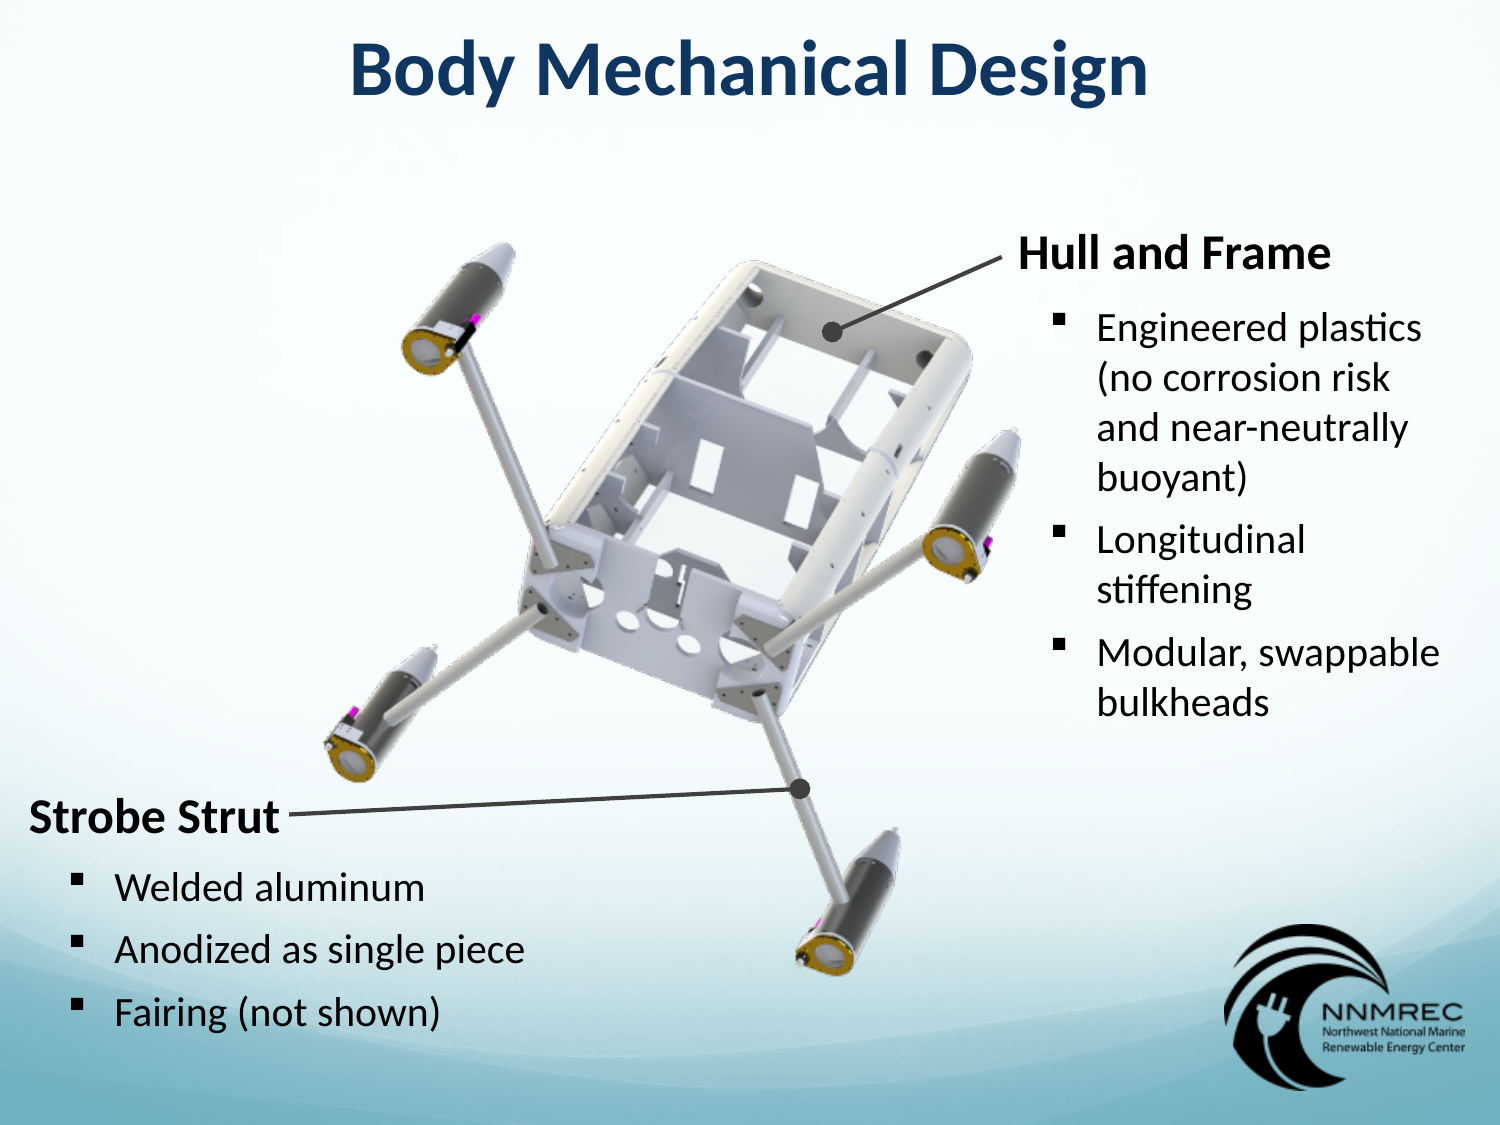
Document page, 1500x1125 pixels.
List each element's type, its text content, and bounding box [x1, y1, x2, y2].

text_box Strobe Strut [14, 776, 281, 851]
text_box Welded aluminum Anodized as single piece Fairing (not shown) [52, 852, 541, 1042]
picture [1224, 924, 1465, 1091]
text_box Body Mechanical Design [0, 16, 1500, 112]
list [288, 231, 1050, 981]
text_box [288, 788, 801, 815]
text_box Hull and Frame [1003, 212, 1348, 288]
text_box Engineered plastics (no corrosion risk and near-neutrally buoyant) Longitudinal stiffening Modular, swappable bulkheads [1065, 291, 1475, 732]
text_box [831, 256, 1003, 333]
